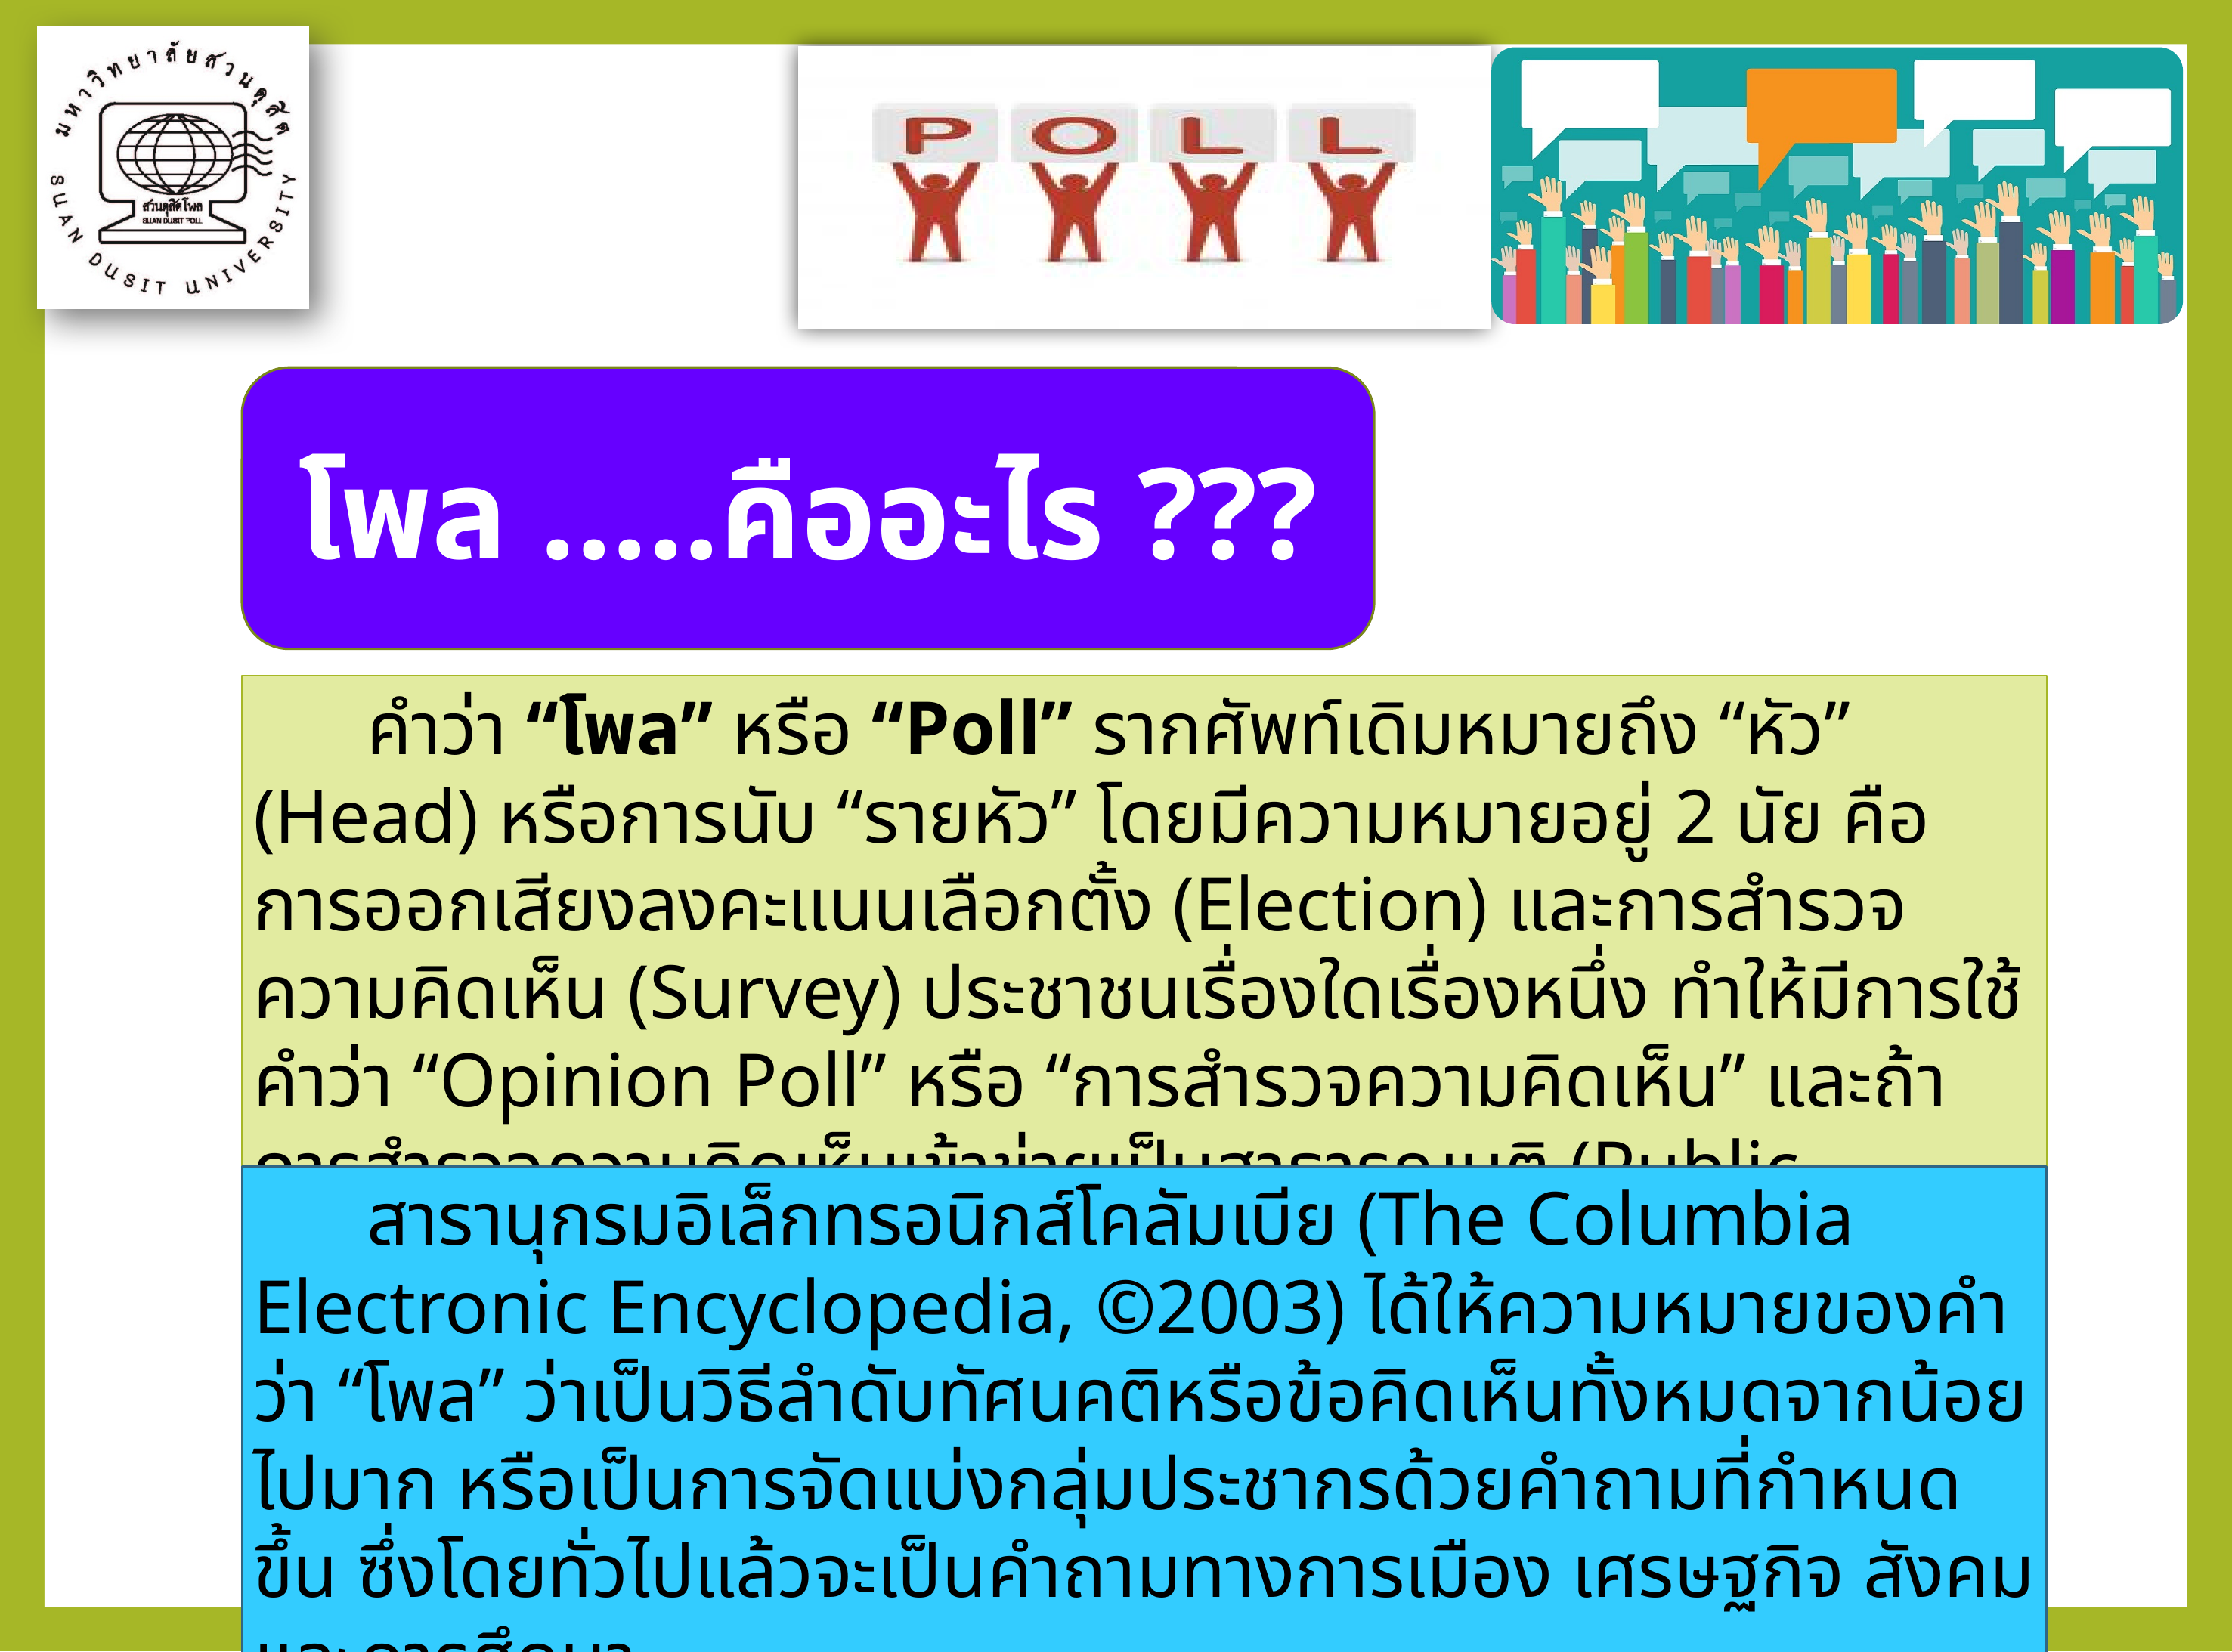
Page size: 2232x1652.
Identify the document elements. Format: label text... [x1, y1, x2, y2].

picture [36, 26, 309, 309]
text_box โพล .....คืออะไร ??? [240, 366, 1376, 651]
text_box สารานุกรมอิเล็กทรอนิกส์โคลัมเบีย (The Columbia Electronic Encyclopedia, ©2003) ได้ให้ความหมายของคำว่า “โพล” ว่าเป็นวิธีลำดับทัศนคติหรือข้อคิดเห็นทั้งหมดจากน้อยไปมาก หรือเป็นการจัดแบ่งกลุ่มประชากรด้วยคำถามที่กำหนดขึ้น ซึ่งโดยทั่วไปแล้วจะเป็นคำถามทางการเมือง เศรษฐกิจ สังคม และการศึกษา [241, 1165, 2048, 1652]
picture [798, 46, 2184, 329]
text_box คำว่า “โพล” หรือ “Poll” รากศัพท์เดิมหมายถึง “หัว” (Head) หรือการนับ “รายหัว” โดยมีความหมายอยู่ 2 นัย คือ การออกเสียงลงคะแนนเลือกตั้ง (Election) และการสำรวจความคิดเห็น (Survey) ประชาชนเรื่องใดเรื่องหนึ่ง ทำให้มีการใช้คำว่า “Opinion Poll” หรือ “การสำรวจความคิดเห็น” และถ้าการสำรวจความคิดเห็นเข้าข่ายเป็นสาธารณมติ (Public Opinion) ก็จะใช้คำว่า “Public Opinion Poll” [241, 675, 2048, 1165]
